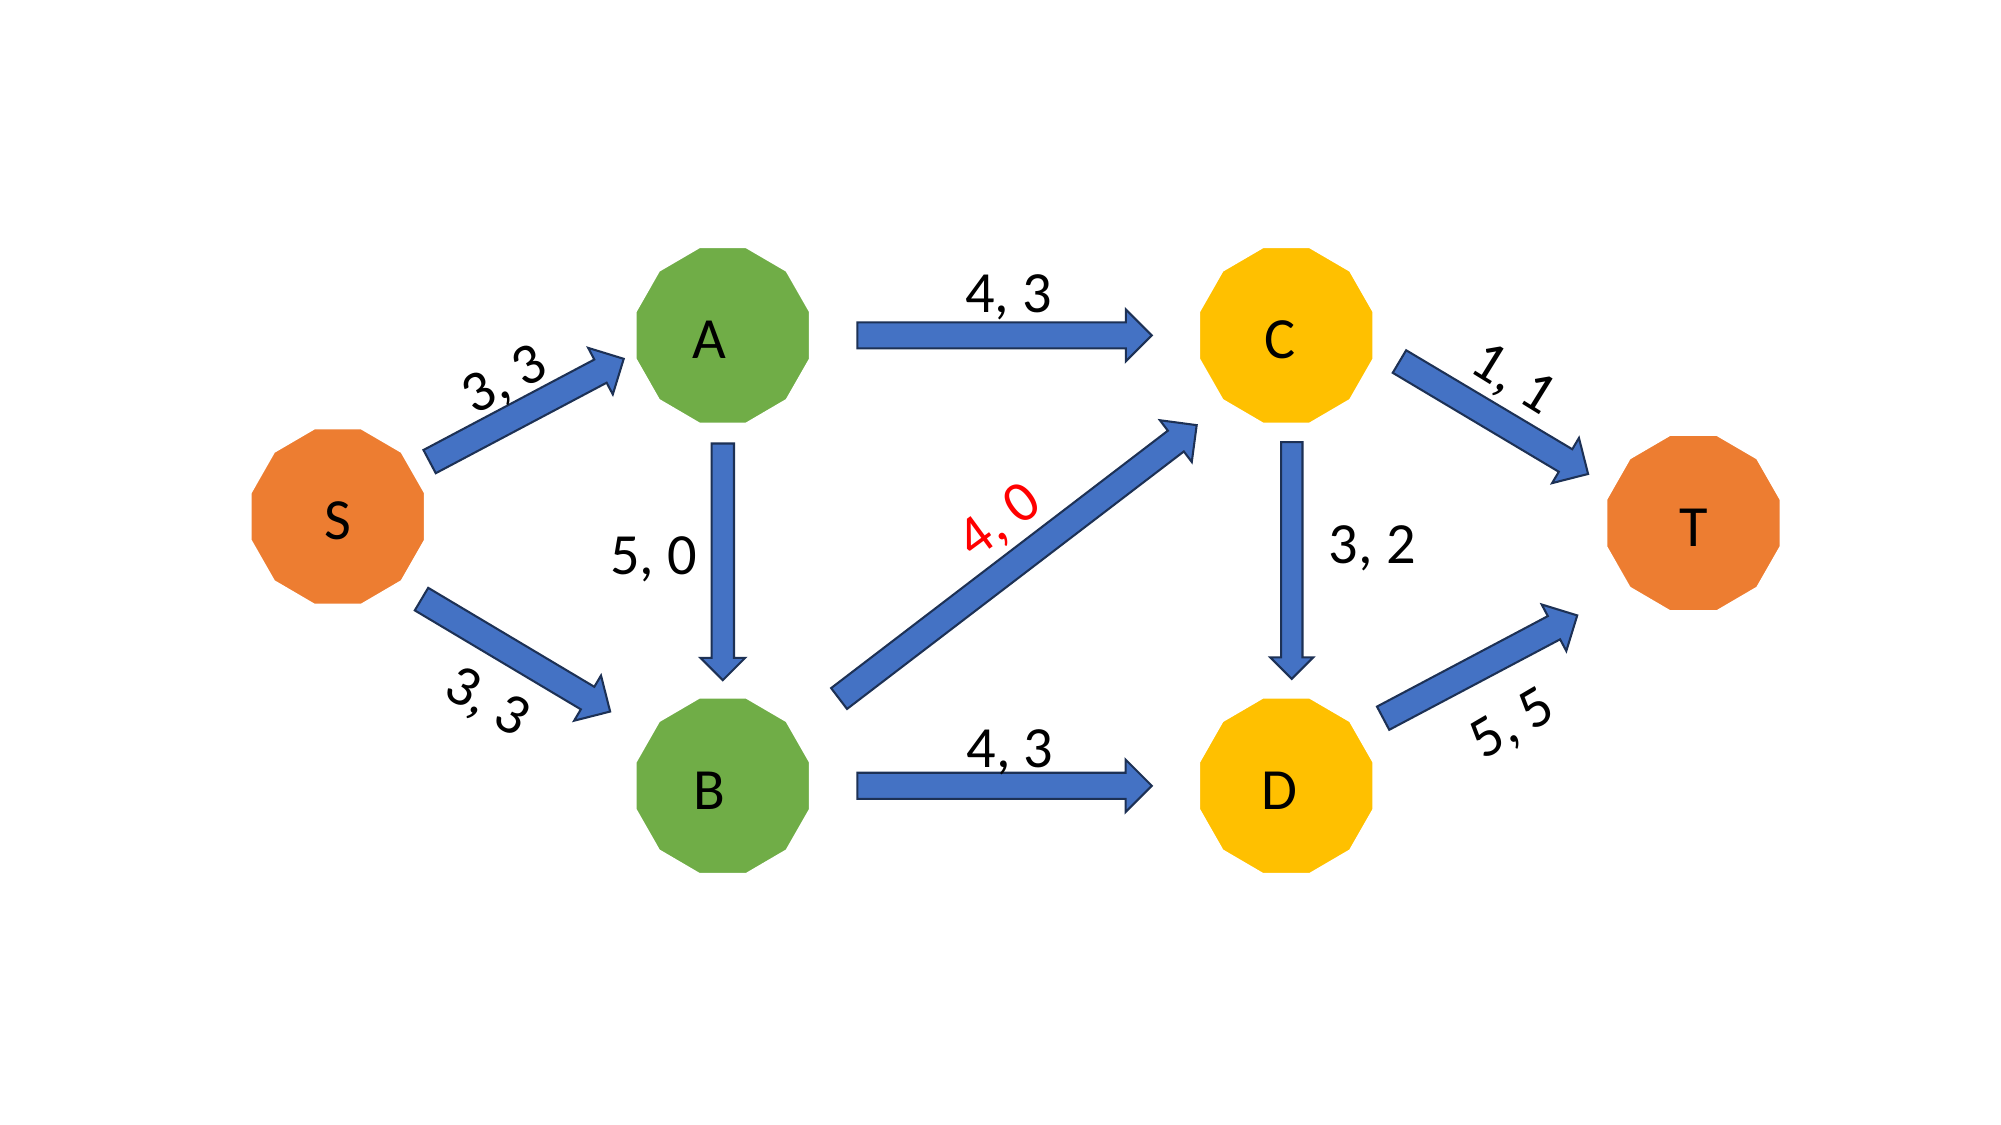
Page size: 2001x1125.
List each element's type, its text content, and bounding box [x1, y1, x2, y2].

text_box [413, 586, 612, 723]
text_box [856, 757, 1154, 815]
text_box A [633, 245, 813, 426]
text_box [1375, 602, 1579, 732]
text_box 4, 3 [951, 701, 1069, 787]
text_box [856, 306, 1154, 364]
text_box [1391, 348, 1590, 485]
text_box 5, 5 [1437, 652, 1582, 785]
text_box 4, 3 [950, 246, 1067, 332]
text_box 3, 3 [430, 309, 574, 440]
text_box 3, 3 [418, 630, 563, 763]
text_box [829, 418, 1198, 711]
text_box D [1197, 695, 1376, 877]
text_box C [1197, 245, 1376, 426]
text_box 3, 2 [1314, 497, 1431, 583]
text_box [422, 346, 626, 475]
text_box 1, 1 [1445, 307, 1589, 441]
text_box 4, 0 [923, 447, 1068, 585]
text_box T [1604, 432, 1783, 614]
text_box B [633, 695, 813, 877]
text_box [697, 442, 748, 682]
text_box 5, 0 [595, 508, 712, 594]
text_box S [248, 426, 428, 607]
text_box [1267, 441, 1316, 681]
